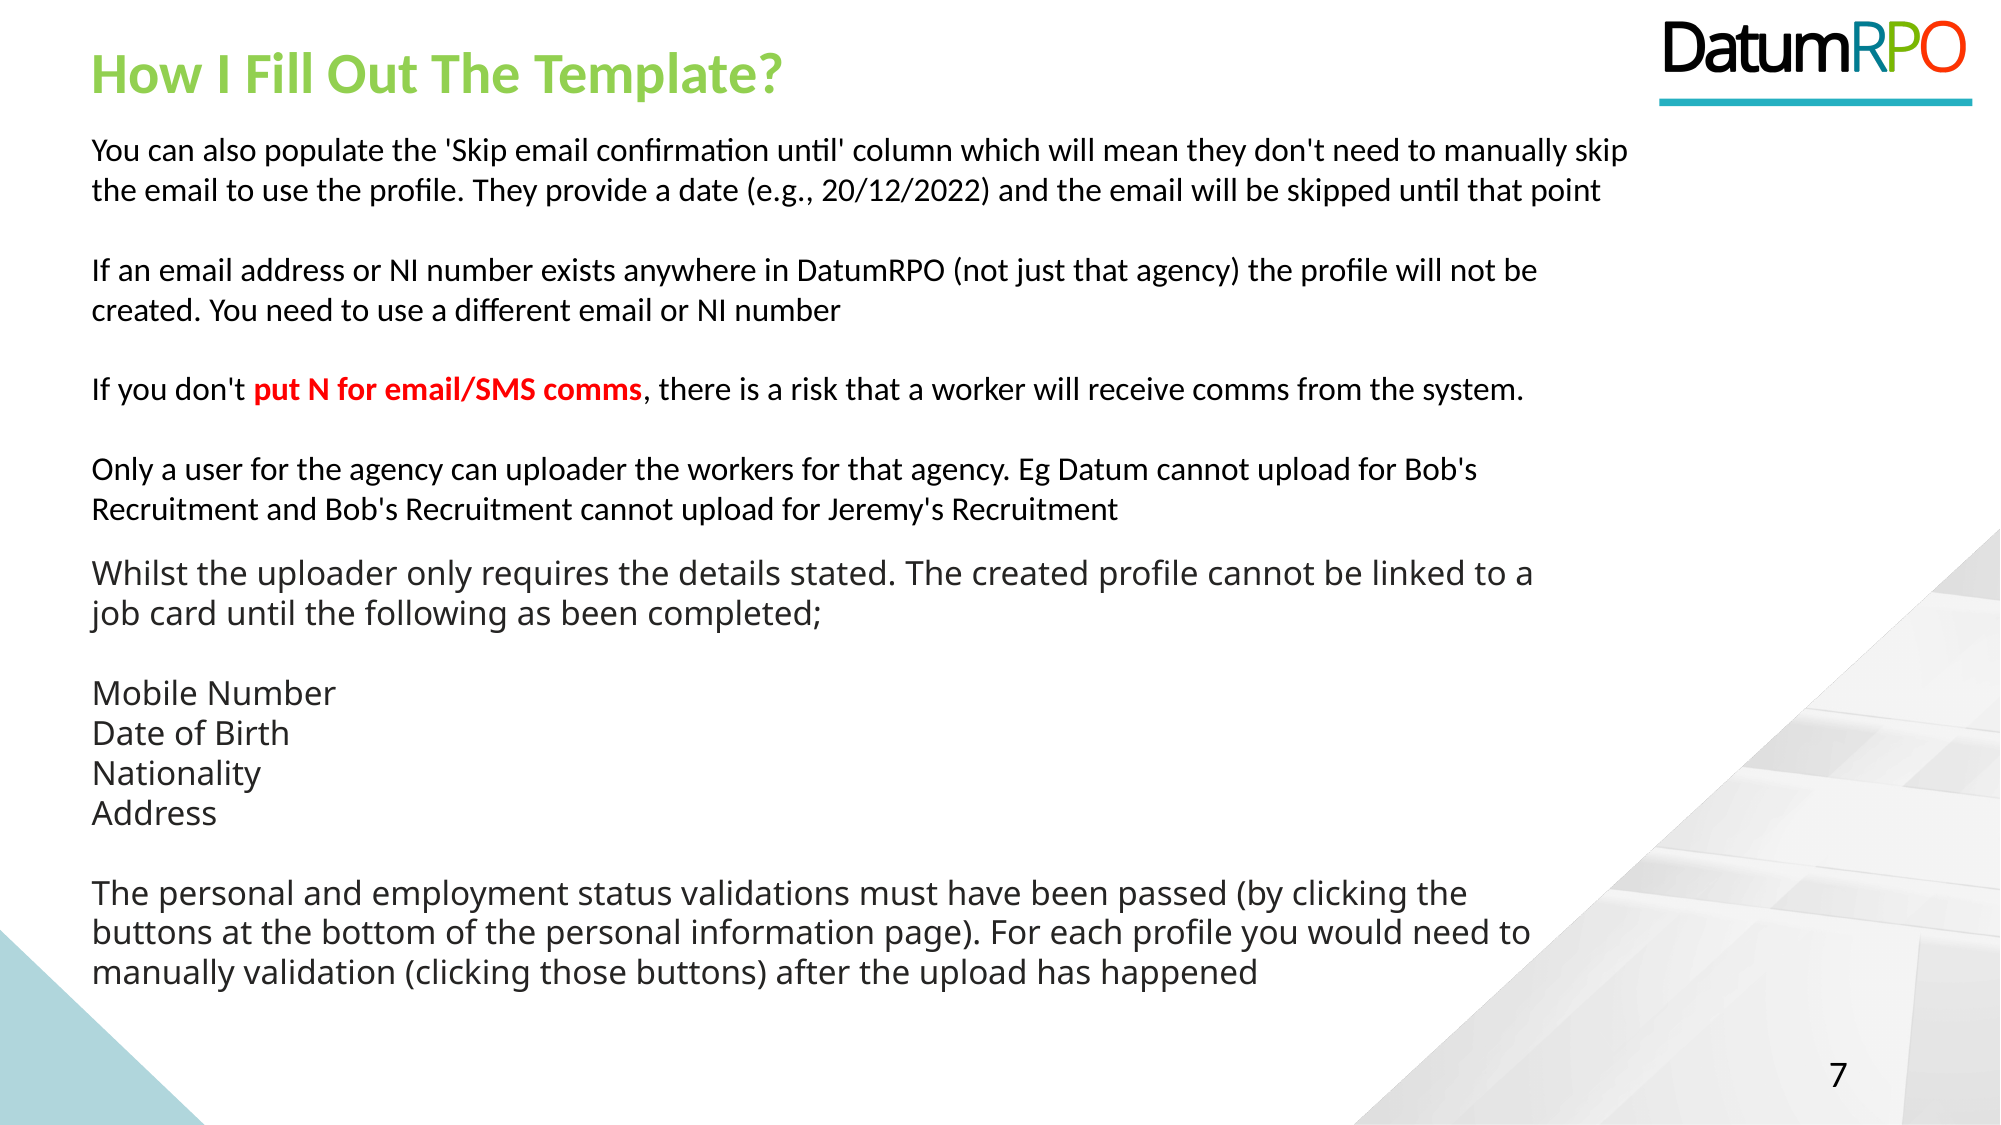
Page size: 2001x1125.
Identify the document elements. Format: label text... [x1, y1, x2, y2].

slide_number 7 [1412, 1042, 1863, 1103]
picture [1354, 529, 2000, 1124]
text_box Whilst the uploader only requires the details stated. The created profile cannot be linked to a job card until the following as been completed; Mobile Number Date of Birth Nationality Address The personal and employment status validations must have been passed (by clicking the buttons at the bottom of the personal information page). For each profile you would need to manually validation (clicking those buttons) after the upload has happened [76, 544, 1598, 999]
text_box You can also populate the 'Skip email confirmation until' column which will mean they don't need to manually skip the email to use the profile. They provide a date (e.g., 20/12/2022) and the email will be skipped until that point If an email address or NI number exists anywhere in DatumRPO (not just that agency) the profile will not be created. You need to use a different email or NI number If you don't put N for email/SMS comms, there is a risk that a worker will receive comms from the system. Only a user for the agency can uploader the workers for that agency. Eg Datum cannot upload for Bob's Recruitment and Bob's Recruitment cannot upload for Jeremy's Recruitment [76, 120, 1658, 535]
picture [1629, 0, 2000, 100]
